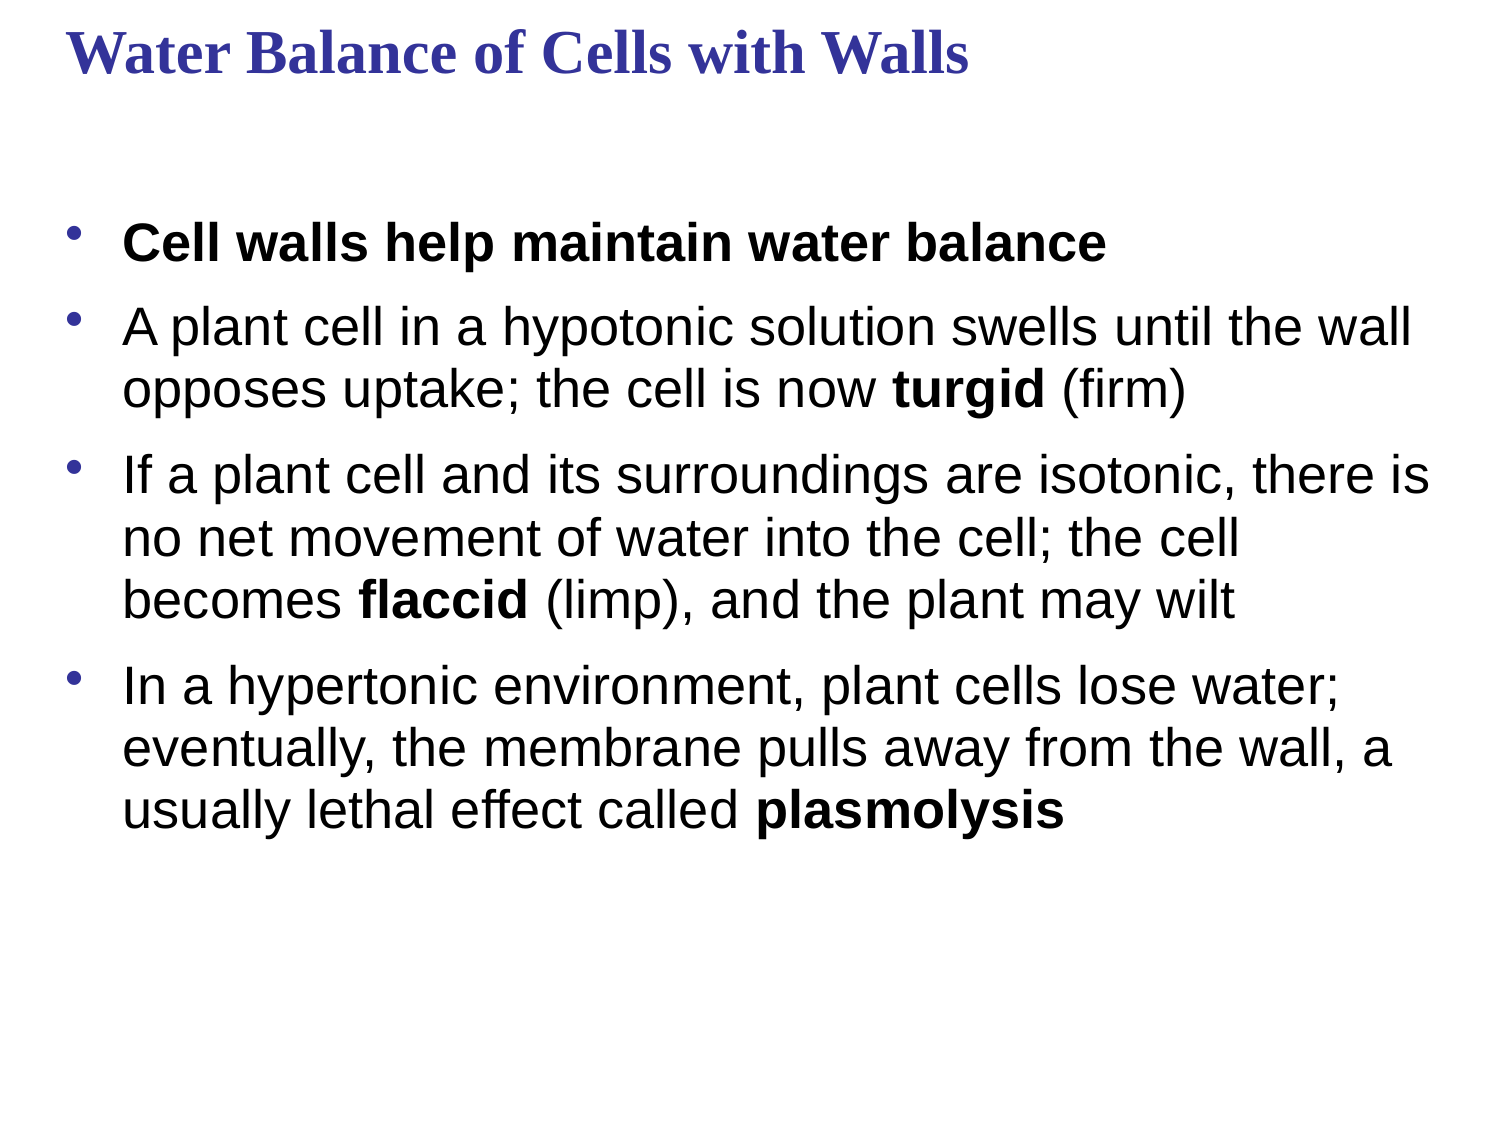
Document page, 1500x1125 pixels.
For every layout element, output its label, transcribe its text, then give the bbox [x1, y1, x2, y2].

title Water Balance of Cells with Walls [50, 12, 1450, 96]
list Cell walls help maintain water balance A plant cell in a hypotonic solution swells until the wall opposes uptake; the cell is now turgid (firm) If a plant cell and its surroundings are isotonic, there is no net movement of water into the cell; the cell becomes flaccid (limp), and the plant may wilt In a hypertonic environment, plant cells lose water; eventually, the membrane pulls away from the wall, a usually lethal effect called plasmolysis [50, 200, 1450, 870]
